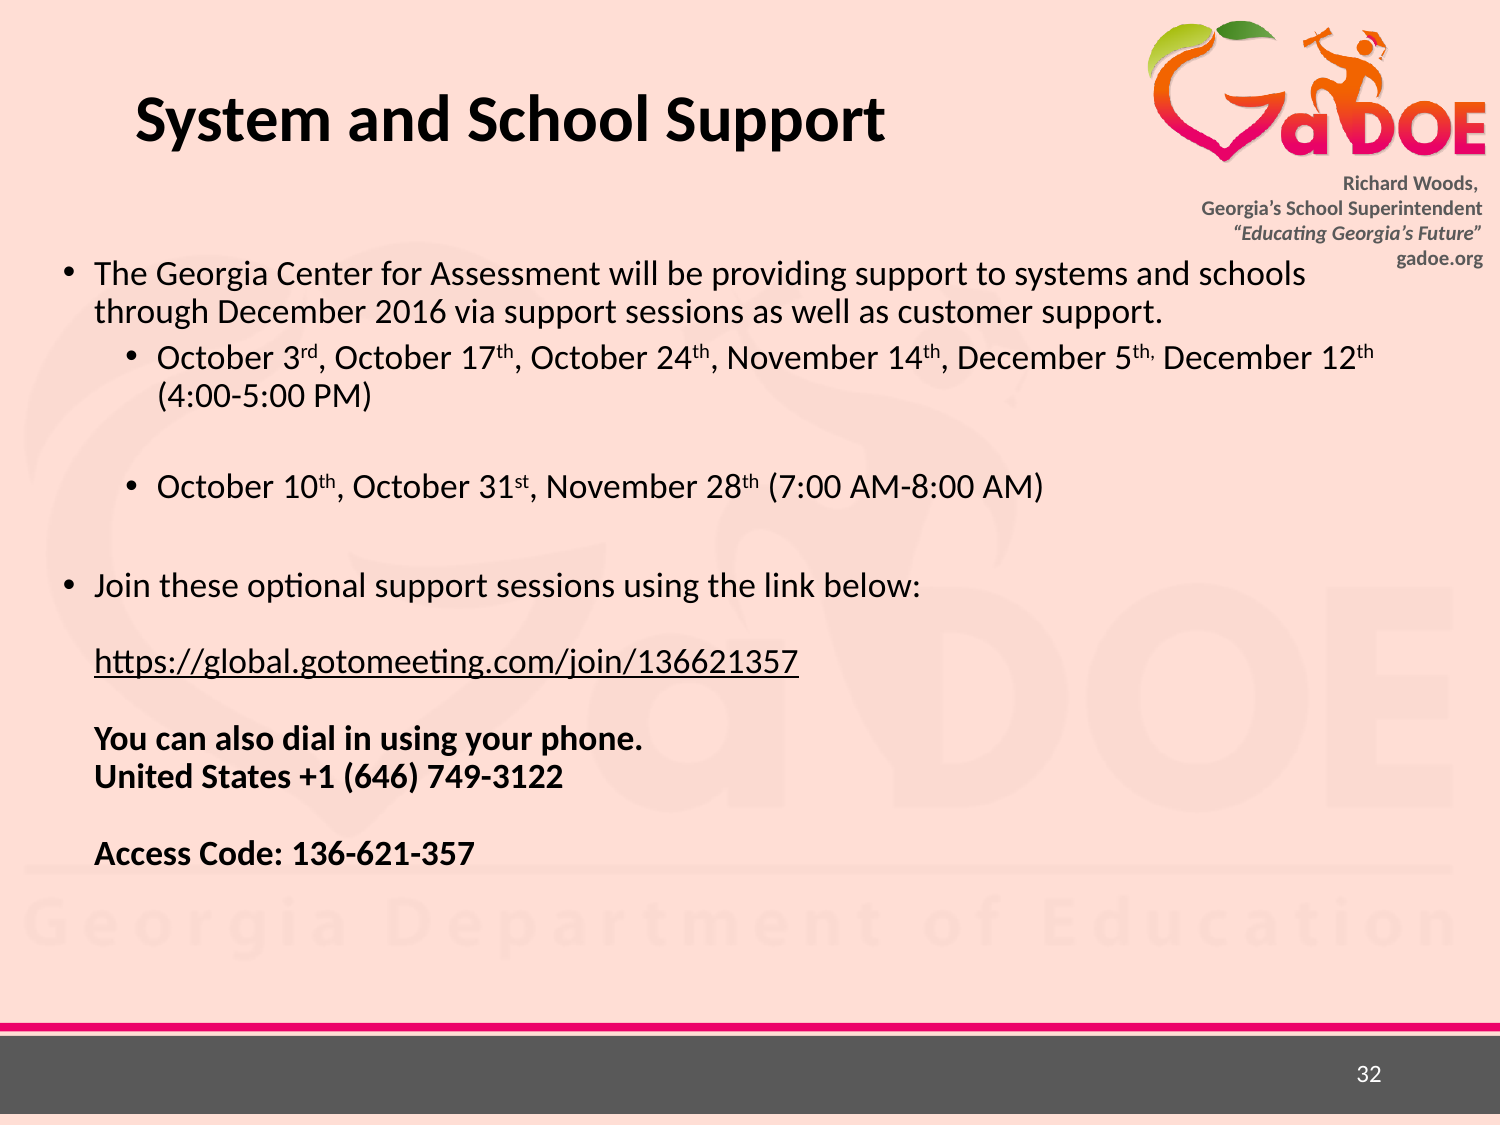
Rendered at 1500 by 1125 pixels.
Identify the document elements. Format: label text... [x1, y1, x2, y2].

picture [19, 235, 1473, 980]
list The Georgia Center for Assessment will be providing support to systems and schools through December 2016 via support sessions as well as customer support. October 3rd, October 17th, October 24th, November 14th, December 5th, December 12th (4:00-5:00 PM) October 10th, October 31st, November 28th (7:00 AM-8:00 AM) Join these optional support sessions using the link below: https://global.gotomeeting.com/join/136621357 You can also dial in using your phone. United States +1 (646) 749-3122 Access Code: 136-621-357 [47, 189, 1414, 921]
picture [1135, 8, 1499, 164]
slide_number 32 [1059, 1042, 1397, 1103]
title System and School Support [120, 76, 1157, 164]
